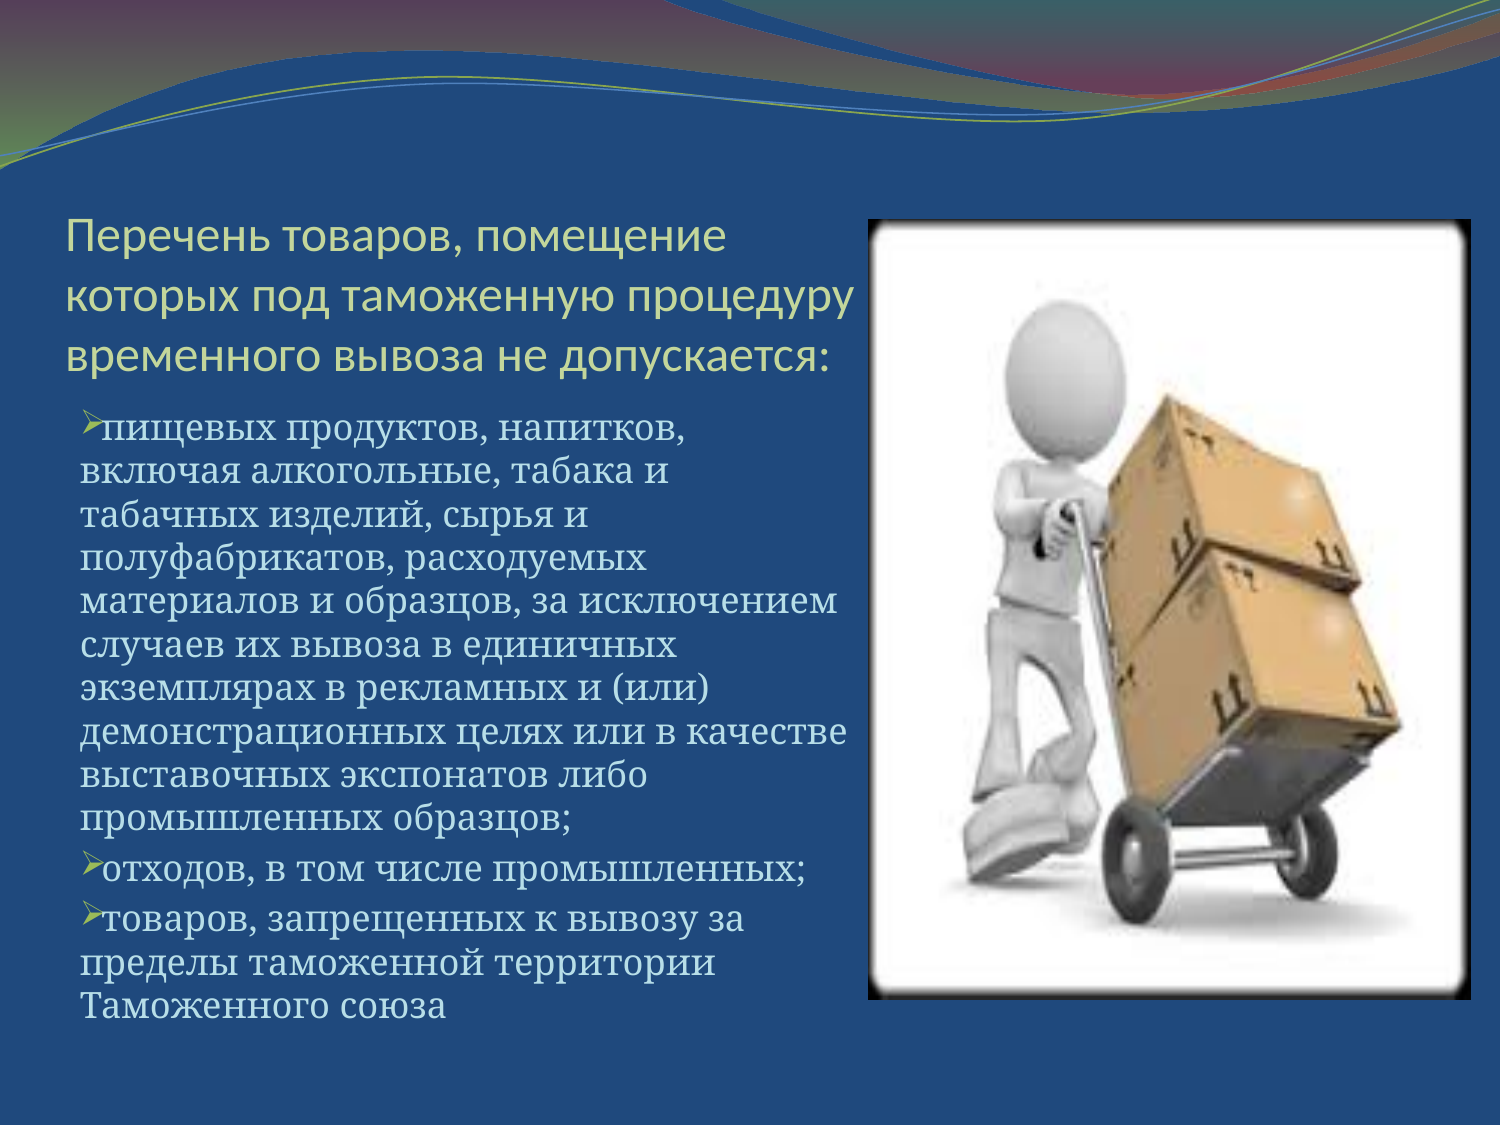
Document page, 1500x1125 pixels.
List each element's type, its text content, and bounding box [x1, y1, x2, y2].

title Перечень товаров, помещение которых под таможенную процедуру временного вывоза не допускается: [64, 160, 857, 382]
list пищевых продуктов, напитков, включая алкогольные, табака и табачных изделий, сырья и полуфабрикатов, расходуемых материалов и образцов, за исключением случаев их вывоза в единичных экземплярах в рекламных и (или) демонстрационных целях или в качестве выставочных экспонатов либо промышленных образцов; отходов, в том числе промышленных; товаров, запрещенных к вывозу за пределы таможенной территории Таможенного союза [76, 397, 856, 1037]
picture [867, 219, 1471, 1000]
